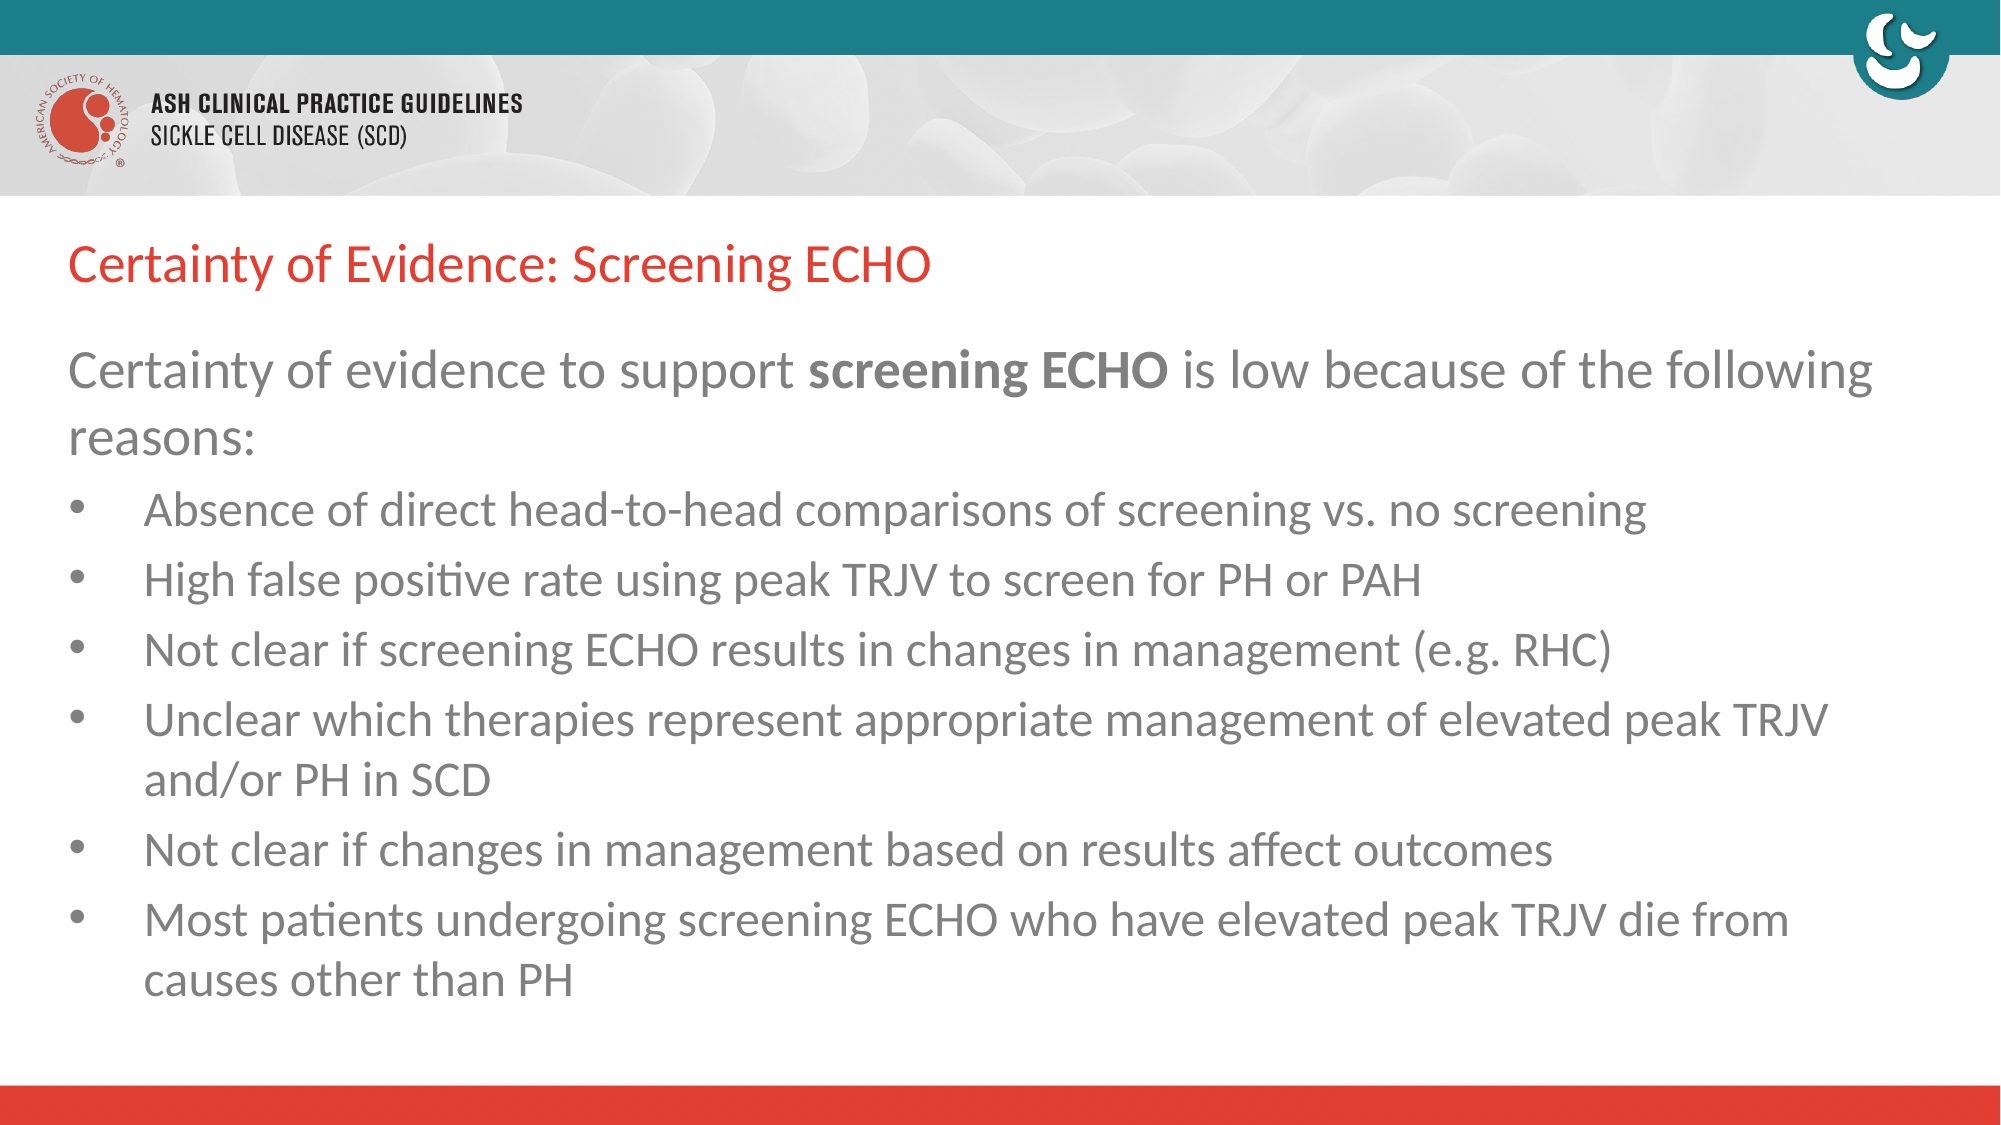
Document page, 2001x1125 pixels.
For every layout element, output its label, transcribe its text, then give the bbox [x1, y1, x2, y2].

list Certainty of evidence to support screening ECHO is low because of the following reasons: Absence of direct head-to-head comparisons of screening vs. no screening High false positive rate using peak TRJV to screen for PH or PAH Not clear if screening ECHO results in changes in management (e.g. RHC) Unclear which therapies represent appropriate management of elevated peak TRJV and/or PH in SCD Not clear if changes in management based on results affect outcomes Most patients undergoing screening ECHO who have elevated peak TRJV die from causes other than PH [68, 333, 1932, 983]
picture [0, 0, 2001, 1125]
title Certainty of Evidence: Screening ECHO [68, 219, 1869, 333]
